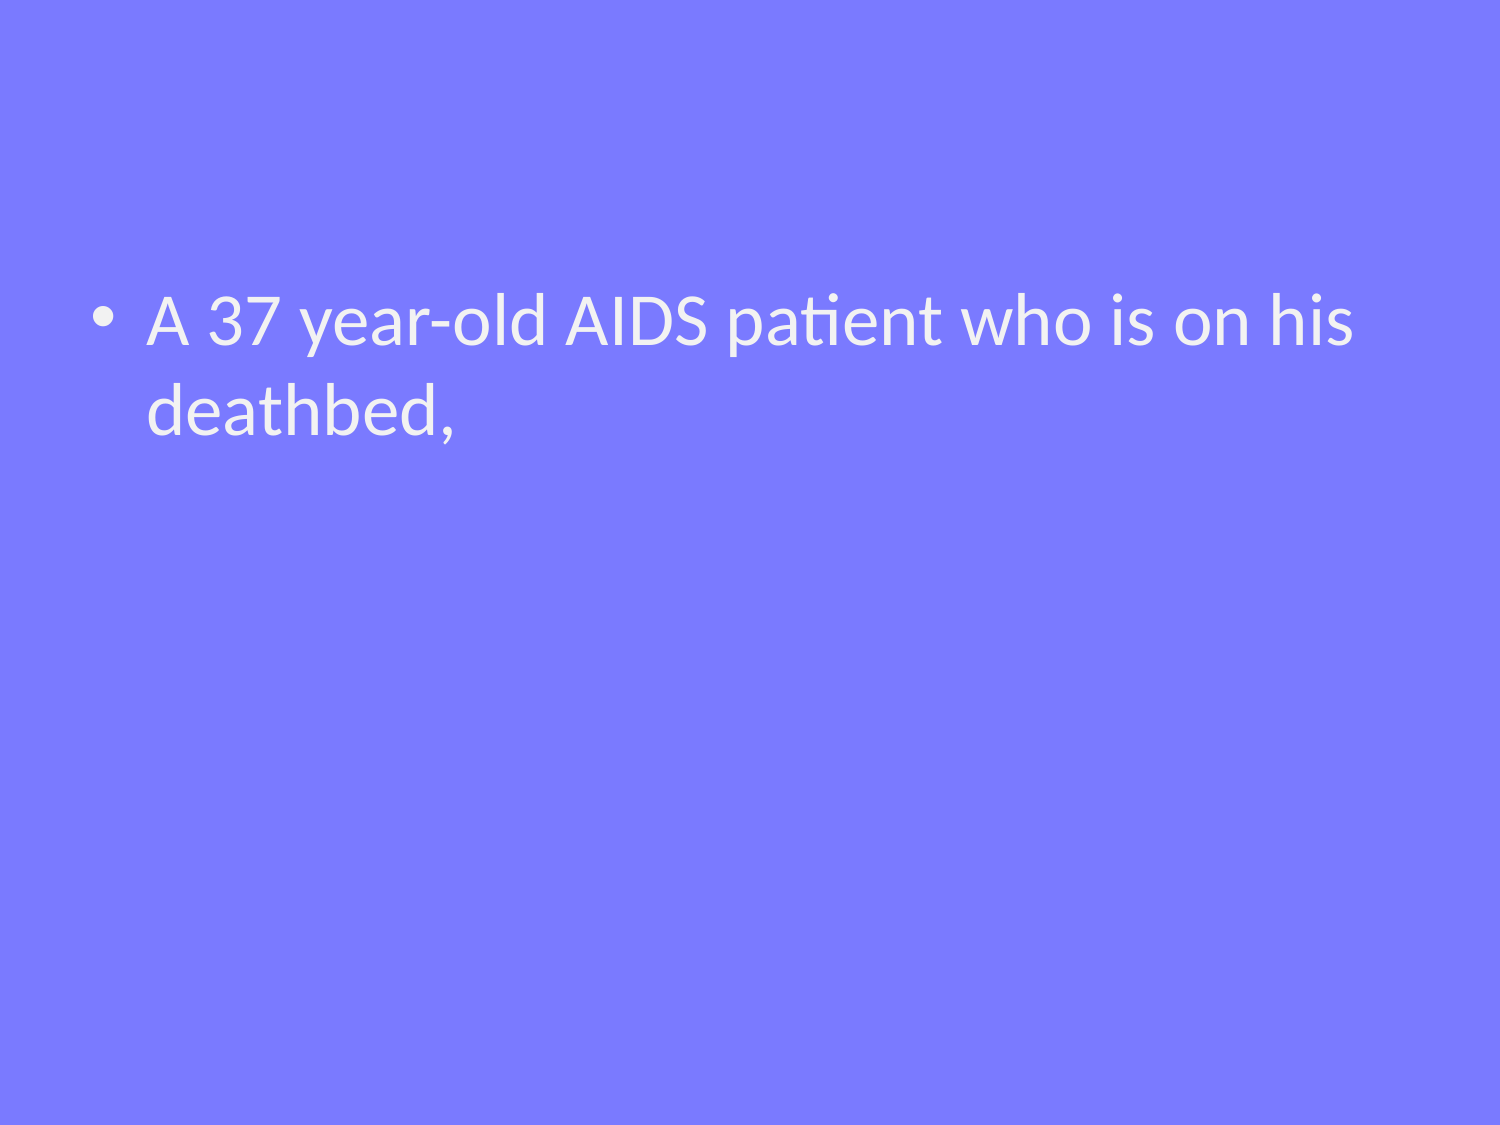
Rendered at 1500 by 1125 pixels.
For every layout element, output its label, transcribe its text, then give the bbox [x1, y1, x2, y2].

list A 37 year-old AIDS patient who is on his deathbed, [75, 262, 1425, 1005]
